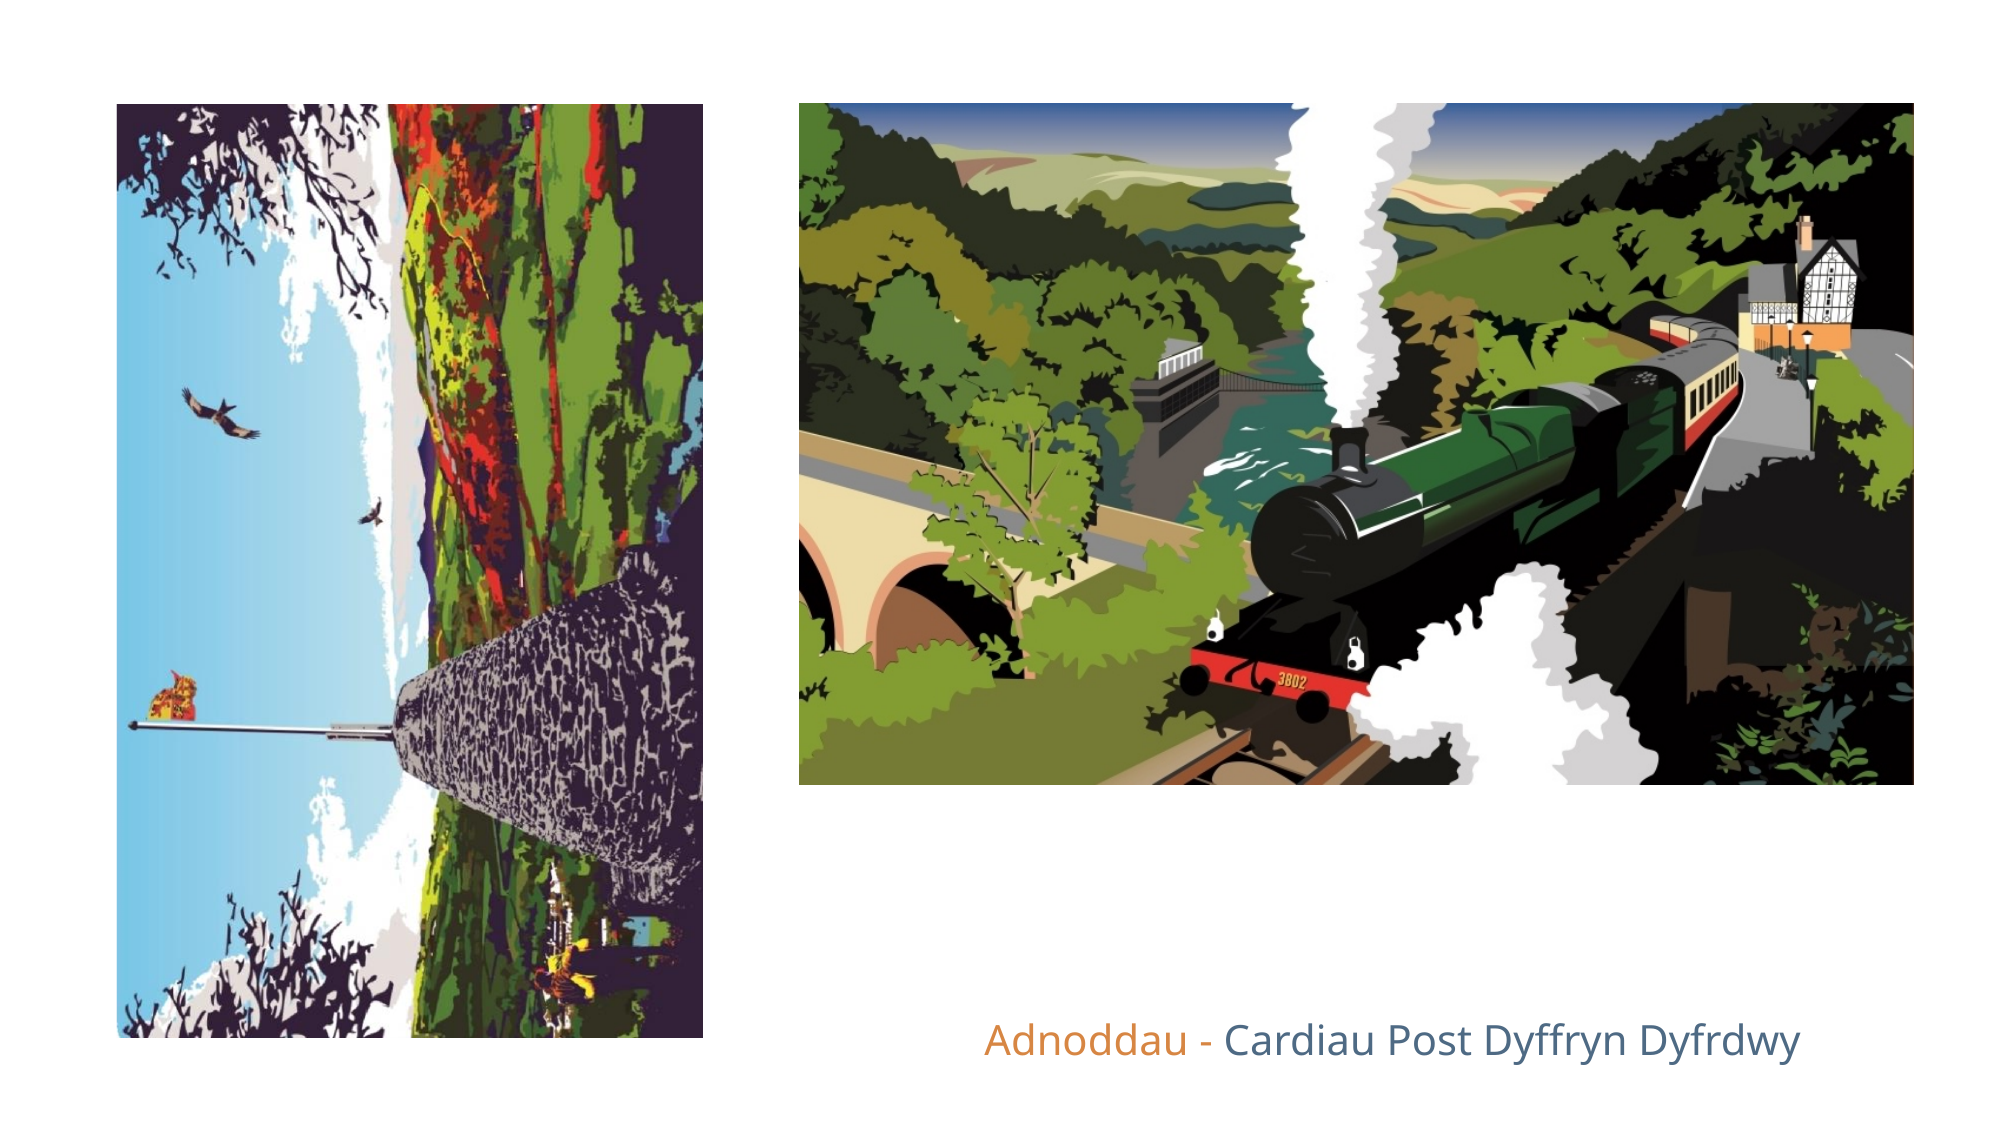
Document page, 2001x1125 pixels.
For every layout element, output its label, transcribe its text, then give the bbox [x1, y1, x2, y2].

text_box Adnoddau - Cardiau Post Dyffryn Dyfrdwy [969, 1002, 1914, 1071]
picture [0, 103, 1914, 1037]
